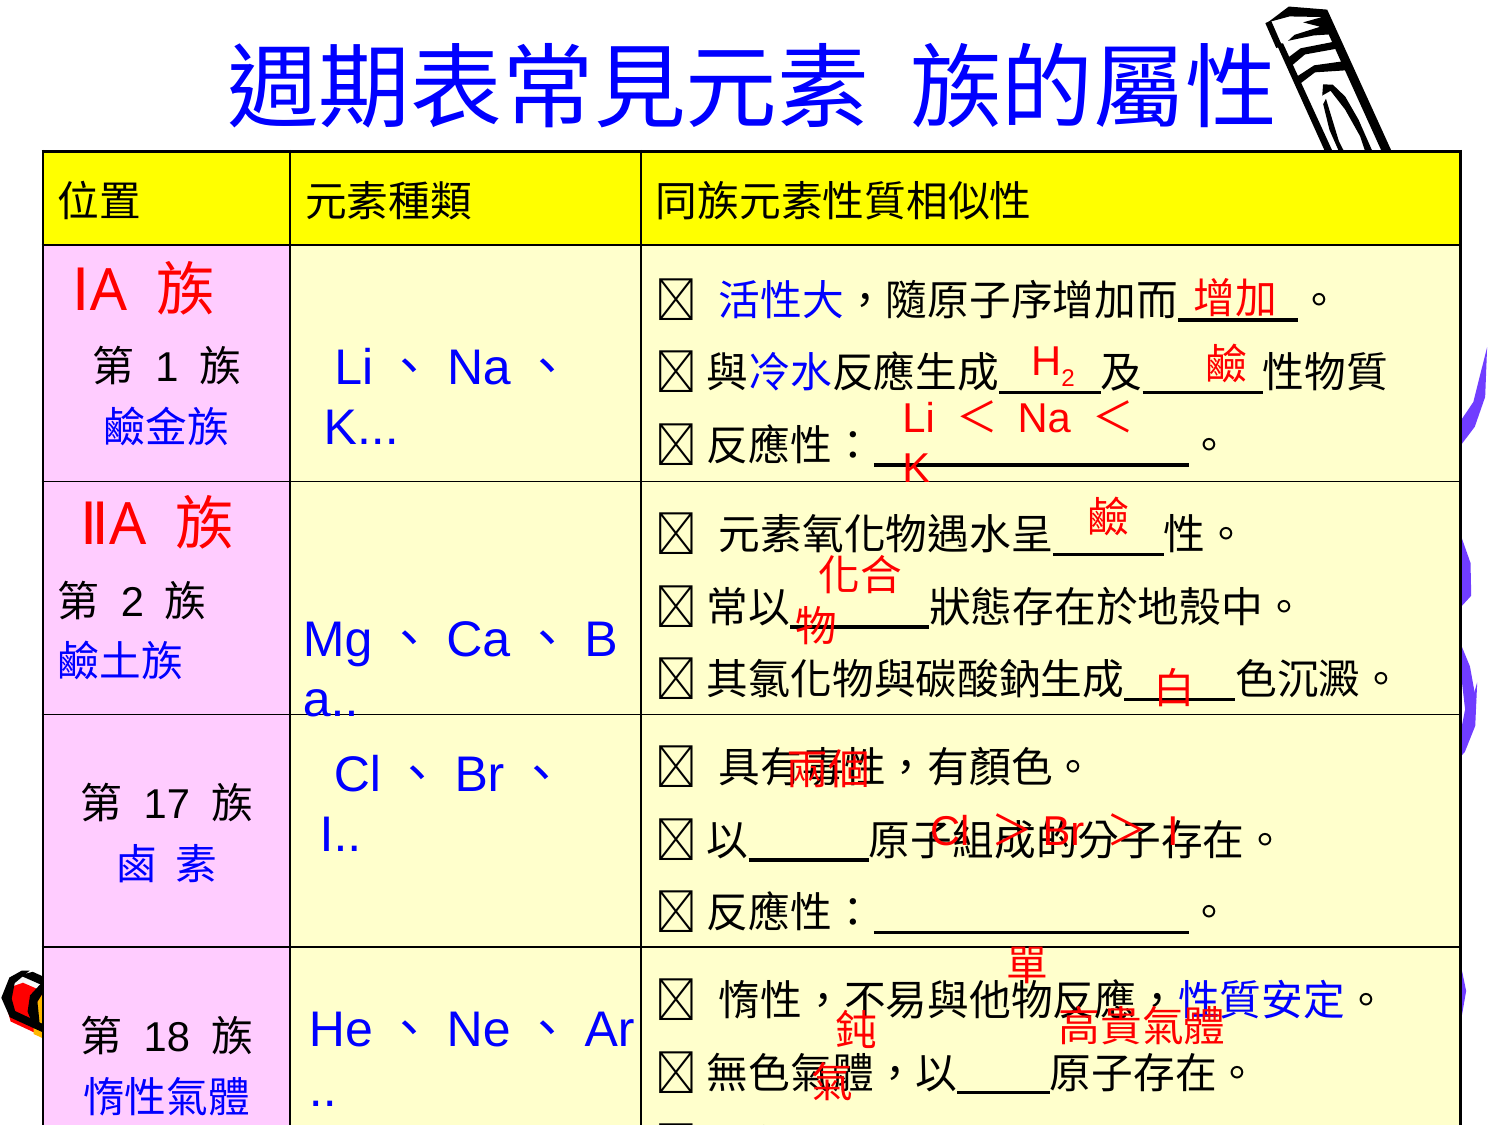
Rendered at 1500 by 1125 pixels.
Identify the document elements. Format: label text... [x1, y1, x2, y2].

table_cell  元素氧化物遇水呈 性。  常以 狀態存在於地殼中。  其氯化物與碳酸鈉生成 色沉澱。 [642, 482, 1138, 714]
text_box Cl ＞Br ＞ I [915, 796, 1215, 862]
table_cell [291, 482, 640, 538]
text_box 鈍氣 [797, 987, 930, 1114]
text_box Mg、Ca、Ba.. [288, 538, 655, 734]
table_header 元素種類 [291, 153, 640, 244]
table_cell  具有毒性，有顏色。  以 原子組成的分子存在。  反應性： 。 [642, 715, 1459, 946]
text_box Cl、Br、I.. [304, 733, 597, 869]
text_box 鹼 [1191, 330, 1297, 396]
text_box 高貴氣體 [1020, 983, 1270, 1060]
text_box H2 [1016, 326, 1122, 383]
text_box ⅡA 族 [65, 478, 289, 564]
title 週期表常見元素 族的屬性 [77, 18, 1428, 147]
table_header 同族元素性質相似性 [642, 153, 1459, 244]
text_box 單 [967, 922, 1071, 998]
table_cell [291, 246, 640, 481]
text_box He、Ne、Ar.. [294, 929, 661, 1125]
table_cell 第 1 族 鹼金族 [44, 246, 289, 481]
text_box Li、Na、K... [309, 326, 628, 462]
text_box 白 [1138, 594, 1232, 720]
text_box 化合物 [780, 532, 959, 658]
table_cell [291, 734, 640, 946]
text_box 增加 [1179, 264, 1309, 330]
text_box Li ＜ Na ＜ K [887, 383, 1187, 499]
table_cell 第 17 族 鹵 素 [44, 715, 289, 946]
table_cell  活性大，隨原子序增加而 。  與冷水反應生成 及 性物質  反應性： 。 [642, 246, 1459, 481]
text_box 兩個 [748, 726, 893, 803]
table_cell 第 2 族 鹼土族 [44, 482, 288, 714]
text_box ⅠA 族 [57, 245, 287, 330]
table_header 位置 [44, 153, 289, 244]
text_box 鹼 [1049, 475, 1144, 601]
table_cell 第 18 族 惰性氣體 [44, 948, 289, 1125]
table_cell  元素氧化物遇水呈 性。  常以 狀態存在於地殼中。  其氯化物與碳酸鈉生成 色沉澱。 [1144, 482, 1459, 714]
table_cell  惰性，不易與他物反應，性質安定。  無色氣體，以 原子存在。  又名 或 。 [661, 948, 1459, 1125]
